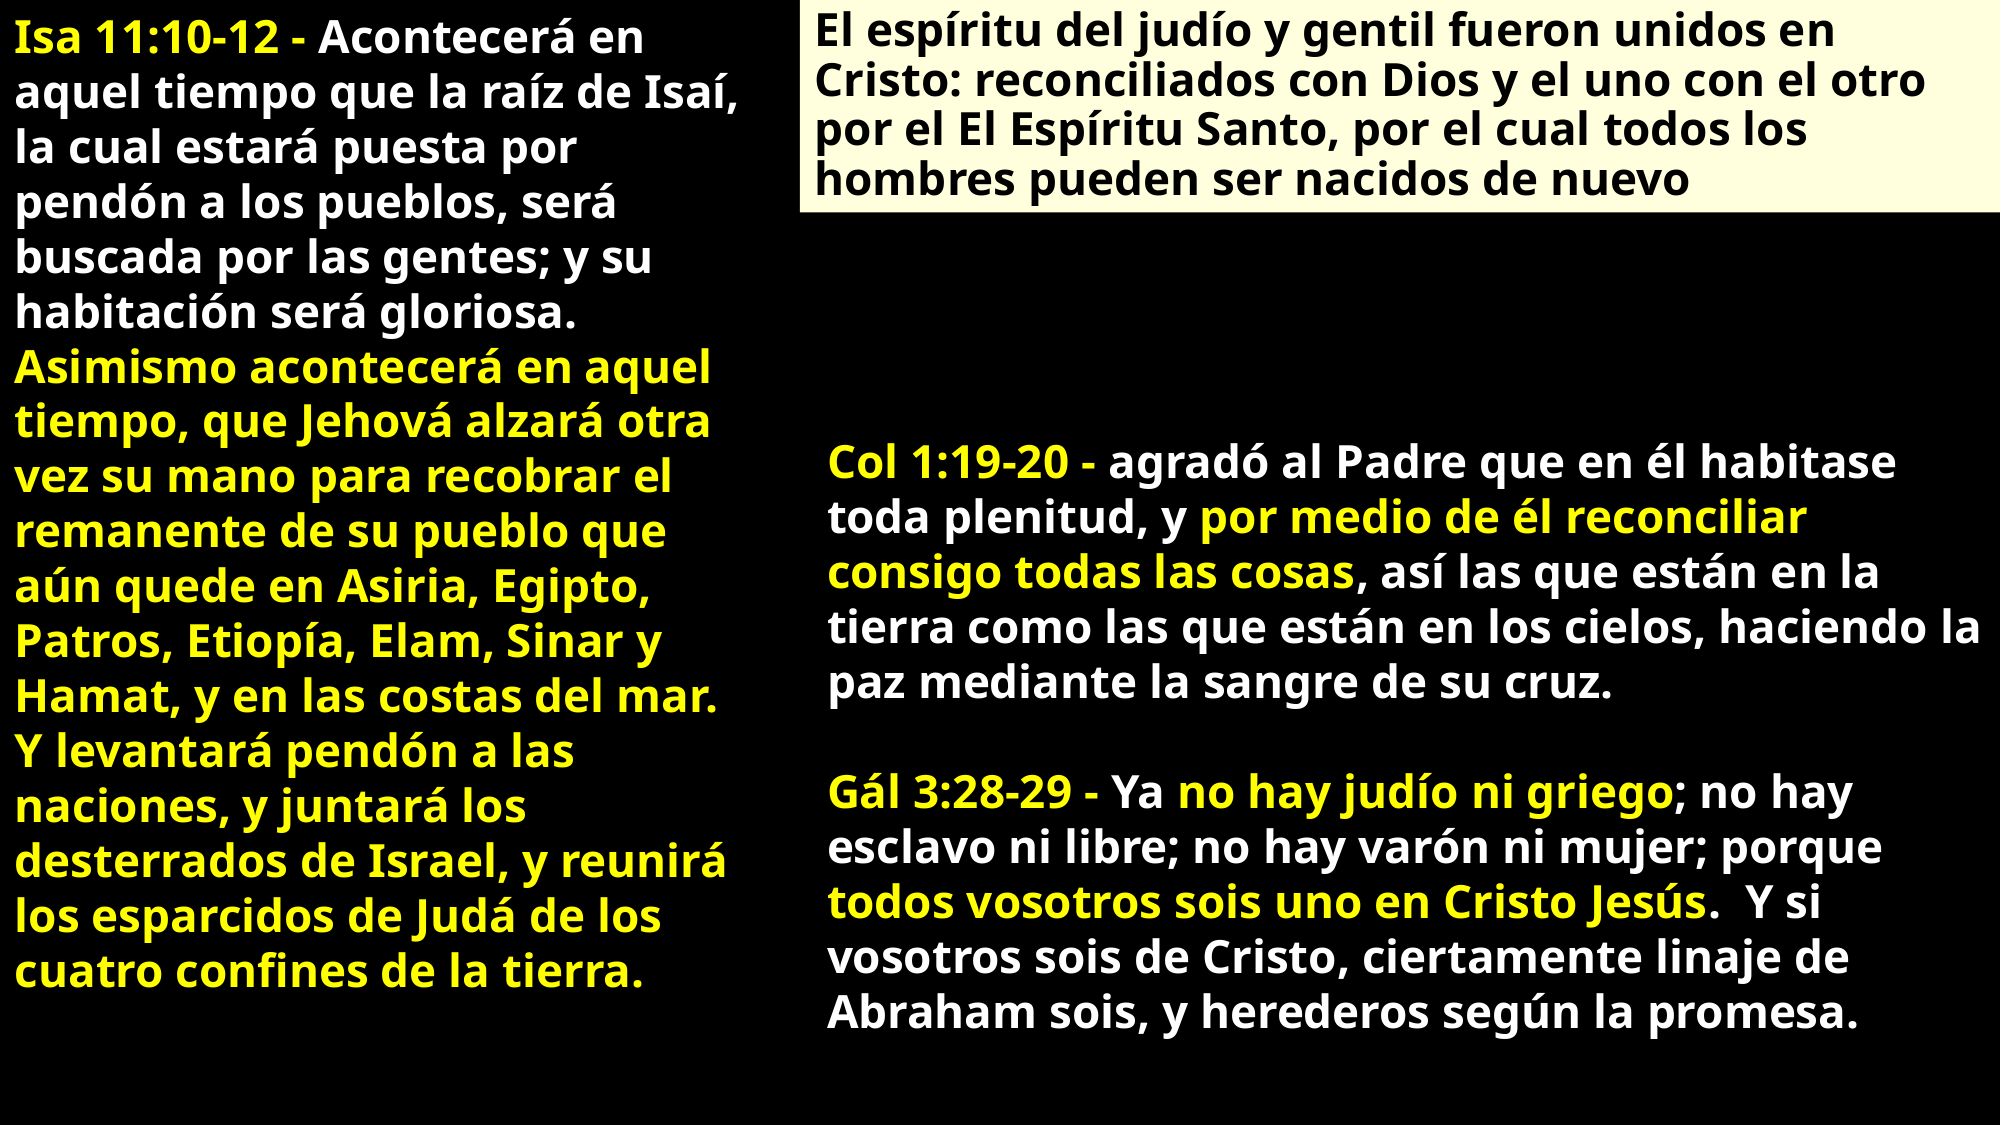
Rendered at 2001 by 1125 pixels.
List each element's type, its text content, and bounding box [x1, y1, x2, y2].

text_box Isa 11:10-12 - Acontecerá en aquel tiempo que la raíz de Isaí, la cual estará puesta por pendón a los pueblos, será buscada por las gentes; y su habitación será gloriosa. Asimismo acontecerá en aquel tiempo, que Jehová alzará otra vez su mano para recobrar el remanente de su pueblo que aún quede en Asiria, Egipto, Patros, Etiopía, Elam, Sinar y Hamat, y en las costas del mar. Y levantará pendón a las naciones, y juntará los desterrados de Israel, y reunirá los esparcidos de Judá de los cuatro confines de la tierra. [0, 0, 763, 1005]
text_box Col 1:19-20 - agradó al Padre que en él habitase toda plenitud, y por medio de él reconciliar consigo todas las cosas, así las que están en la tierra como las que están en los cielos, haciendo la paz mediante la sangre de su cruz. Gál 3:28-29 - Ya no hay judío ni griego; no hay esclavo ni libre; no hay varón ni mujer; porque todos vosotros sois uno en Cristo Jesús. Y si vosotros sois de Cristo, ciertamente linaje de Abraham sois, y herederos según la promesa. [812, 425, 2000, 1045]
text_box El espíritu del judío y gentil fueron unidos en Cristo: reconciliados con Dios y el uno con el otro por el El Espíritu Santo, por el cual todos los hombres pueden ser nacidos de nuevo [799, 0, 2000, 213]
